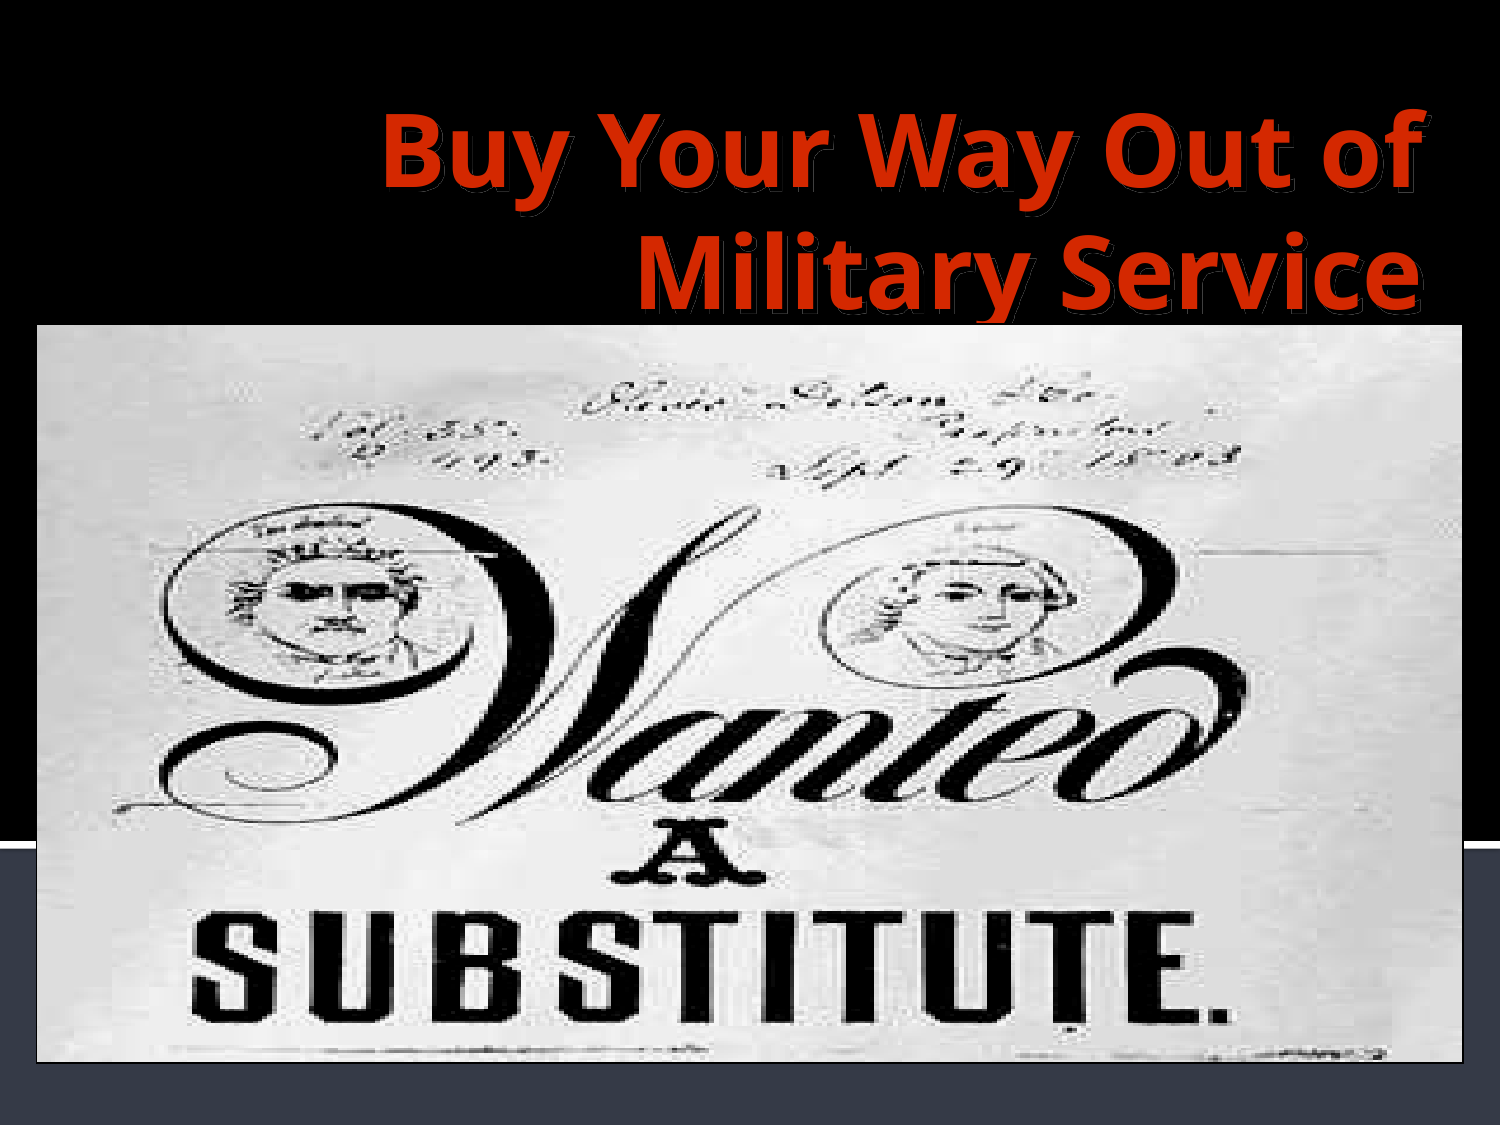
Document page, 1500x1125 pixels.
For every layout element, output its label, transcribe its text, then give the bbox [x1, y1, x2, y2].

picture [37, 324, 1463, 1063]
text_box Buy Your Way Out of Military Service [62, 77, 1438, 323]
